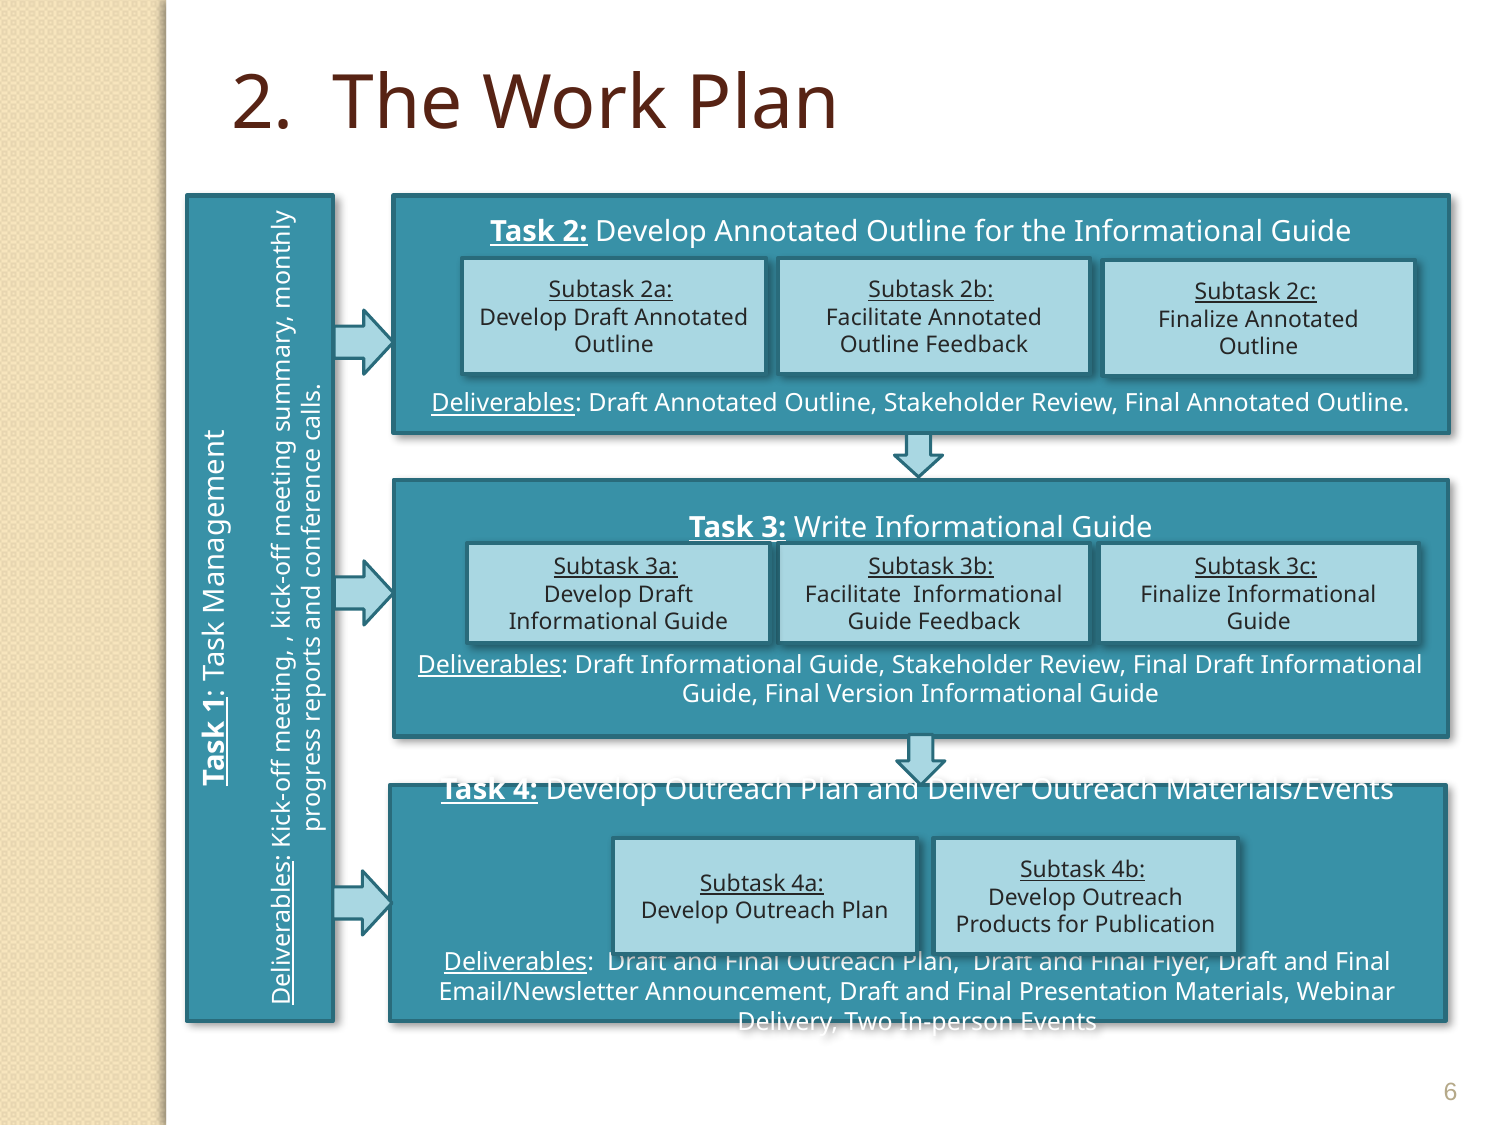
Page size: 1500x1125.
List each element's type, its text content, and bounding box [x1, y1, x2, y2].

slide_number 6 [1413, 1034, 1488, 1113]
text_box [186, 195, 1450, 1022]
text_box 2. The Work Plan [216, 46, 1426, 159]
